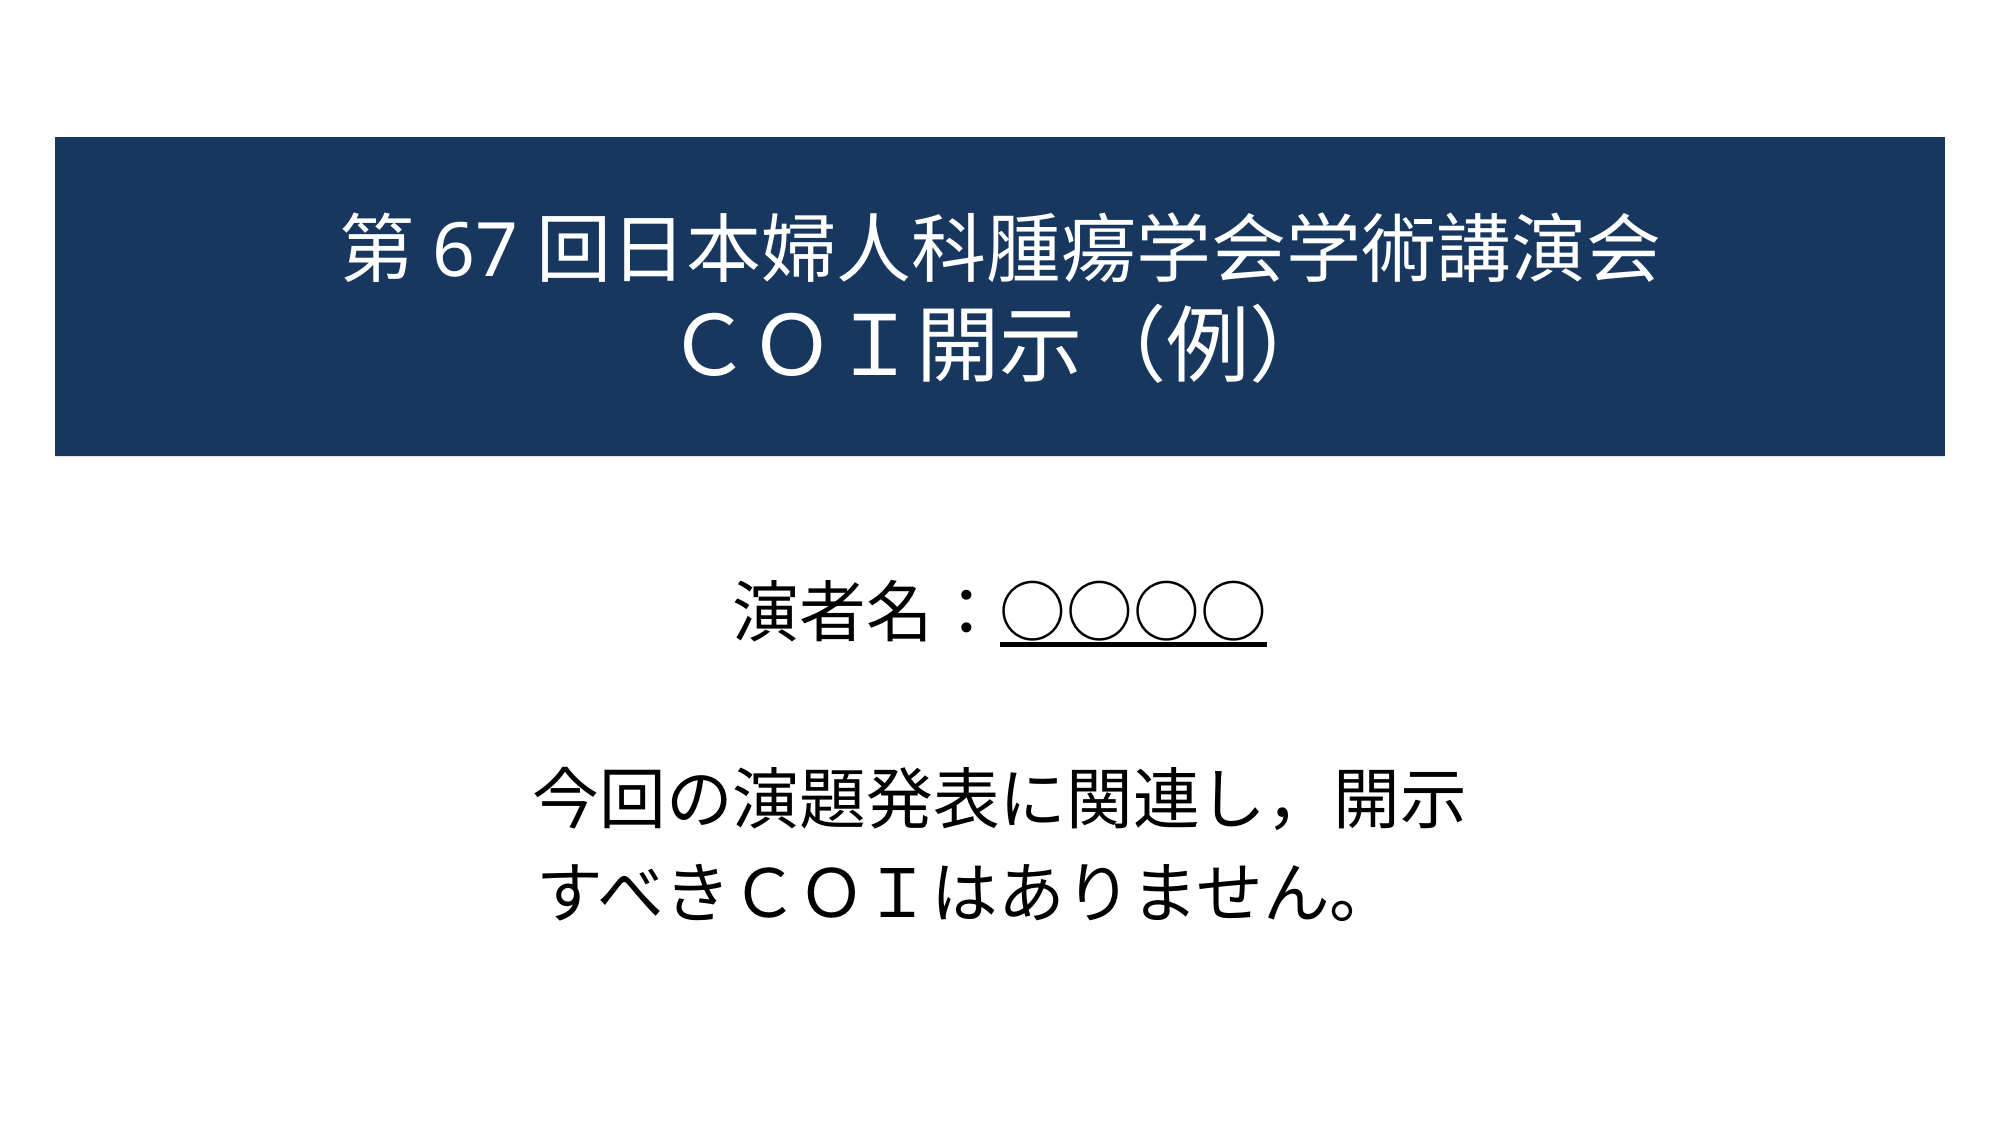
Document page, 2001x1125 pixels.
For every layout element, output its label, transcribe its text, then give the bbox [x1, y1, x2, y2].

list 演者名：○○○○ 今回の演題発表に関連し，開示 すべきＣＯＩはありません。 [324, 562, 1675, 941]
title 第67回日本婦人科腫瘍学会学術講演会 ＣＯＩ開示（例） [55, 137, 1945, 457]
